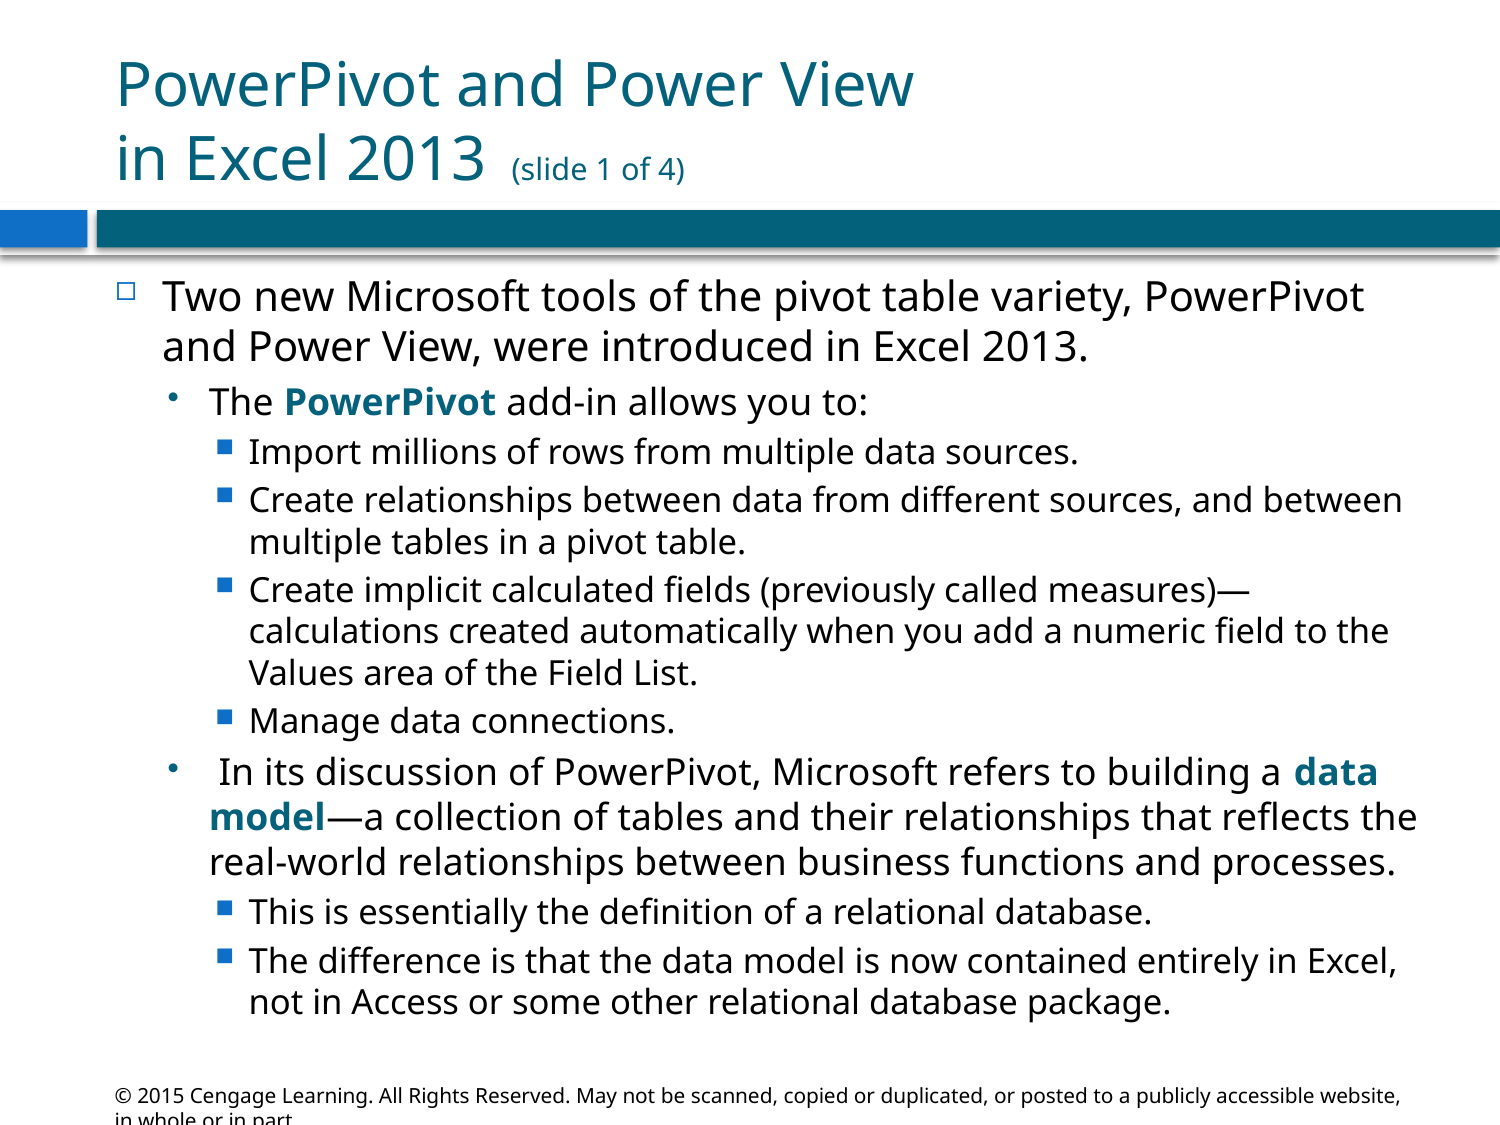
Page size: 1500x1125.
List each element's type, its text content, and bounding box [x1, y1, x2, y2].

list Two new Microsoft tools of the pivot table variety, PowerPivot and Power View, were introduced in Excel 2013. The PowerPivot add-in allows you to: Import millions of rows from multiple data sources. Create relationships between data from different sources, and between multiple tables in a pivot table. Create implicit calculated fields (previously called measures)—calculations created automatically when you add a numeric field to the Values area of the Field List. Manage data connections. In its discussion of PowerPivot, Microsoft refers to building a data model—a collection of tables and their relationships that reflects the real-world relationships between business functions and processes. This is essentially the definition of a relational database. The difference is that the data model is now contained entirely in Excel, not in Access or some other relational database package. [100, 262, 1438, 1063]
title PowerPivot and Power View in Excel 2013 (slide 1 of 4) [100, 37, 1438, 200]
